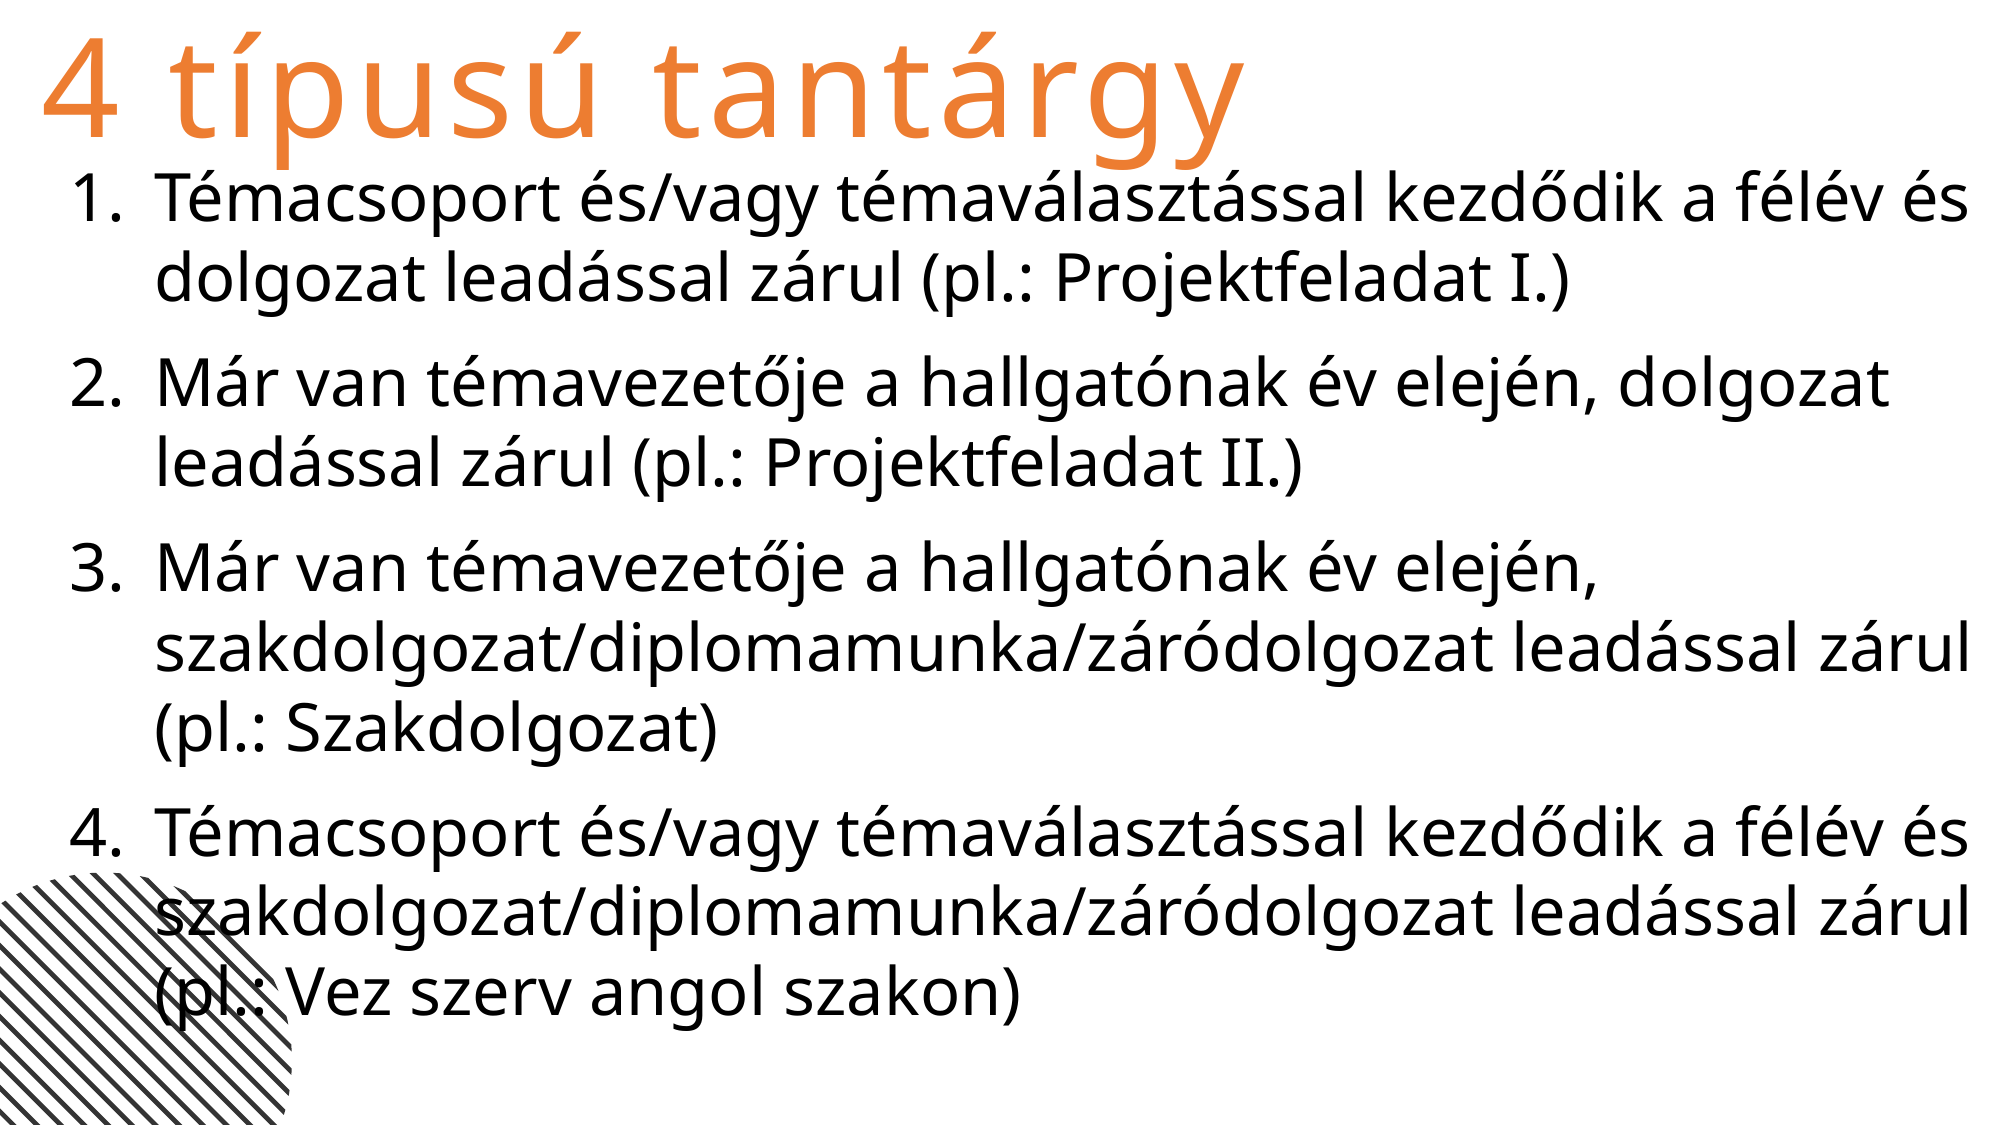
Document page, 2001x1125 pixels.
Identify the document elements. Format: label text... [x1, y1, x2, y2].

text_box Témacsoport és/vagy témaválasztással kezdődik a félév és dolgozat leadással zárul (pl.: Projektfeladat I.) Már van témavezetője a hallgatónak év elején, dolgozat leadással zárul (pl.: Projektfeladat II.) Már van témavezetője a hallgatónak év elején, szakdolgozat/diplomamunka/záródolgozat leadással zárul (pl.: Szakdolgozat) Témacsoport és/vagy témaválasztással kezdődik a félév és szakdolgozat/diplomamunka/záródolgozat leadással zárul (pl.: Vez szerv angol szakon) [55, 147, 2000, 1125]
title 4 típusú tantárgy [21, 0, 1373, 186]
